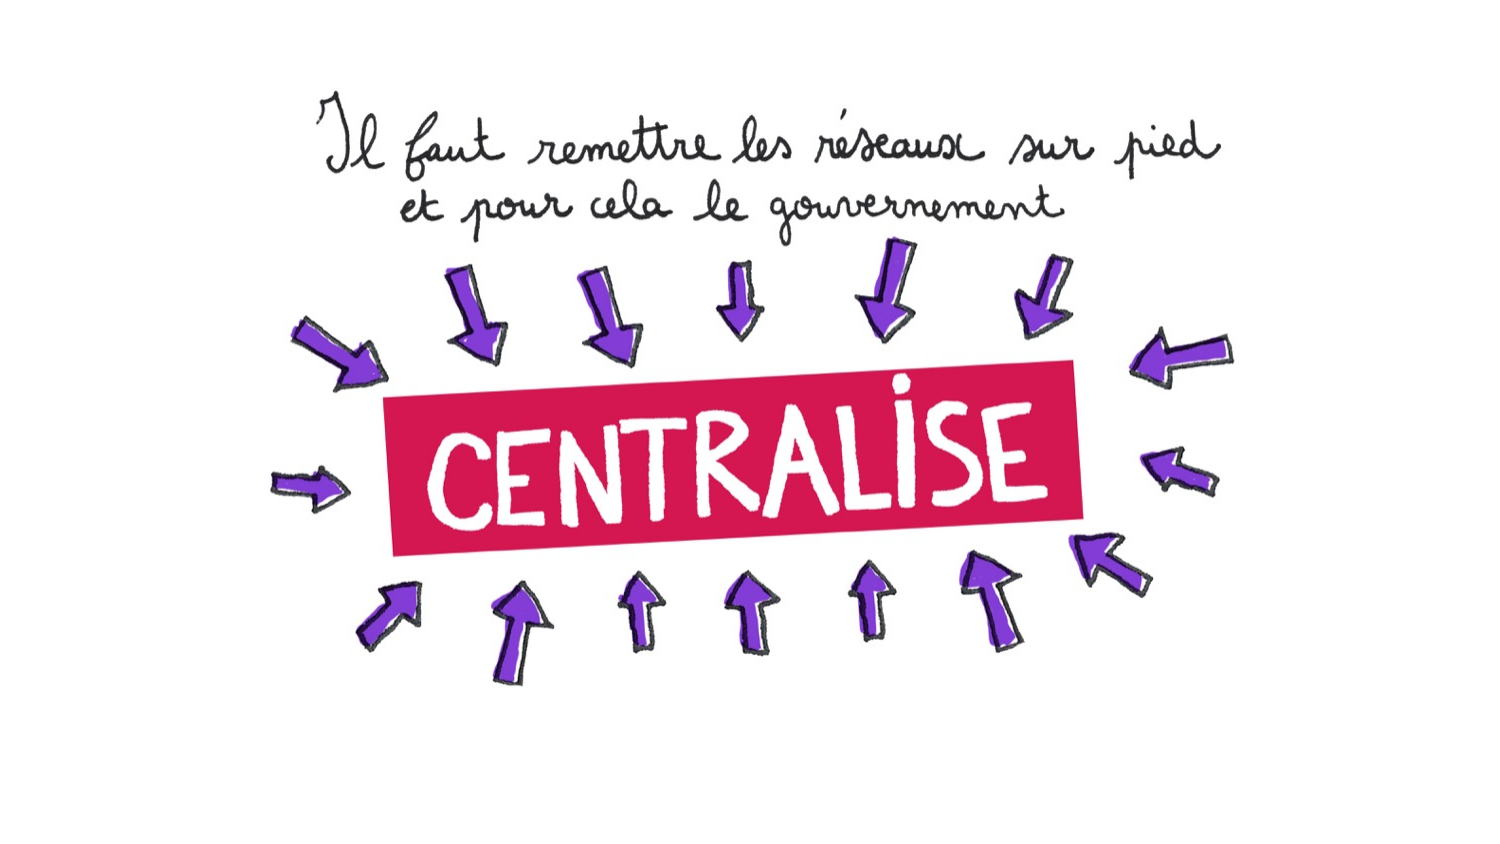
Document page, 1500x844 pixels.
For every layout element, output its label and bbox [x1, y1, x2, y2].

list [204, 0, 1296, 840]
